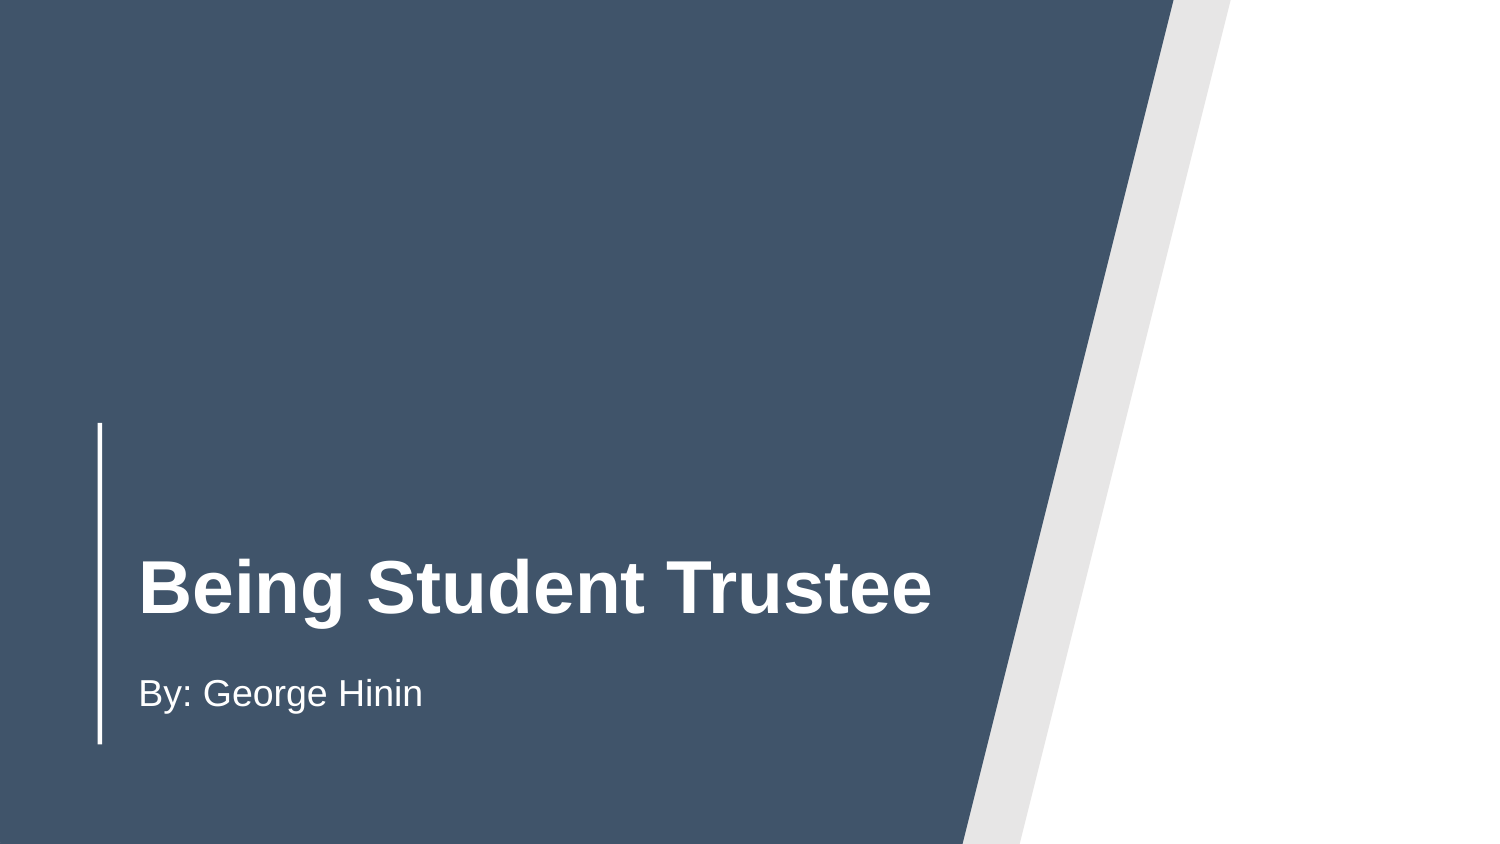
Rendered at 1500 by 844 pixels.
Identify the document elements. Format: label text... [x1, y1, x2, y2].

subtitle By: George Hinin [123, 654, 953, 745]
title Being Student Trustee [123, 422, 953, 644]
